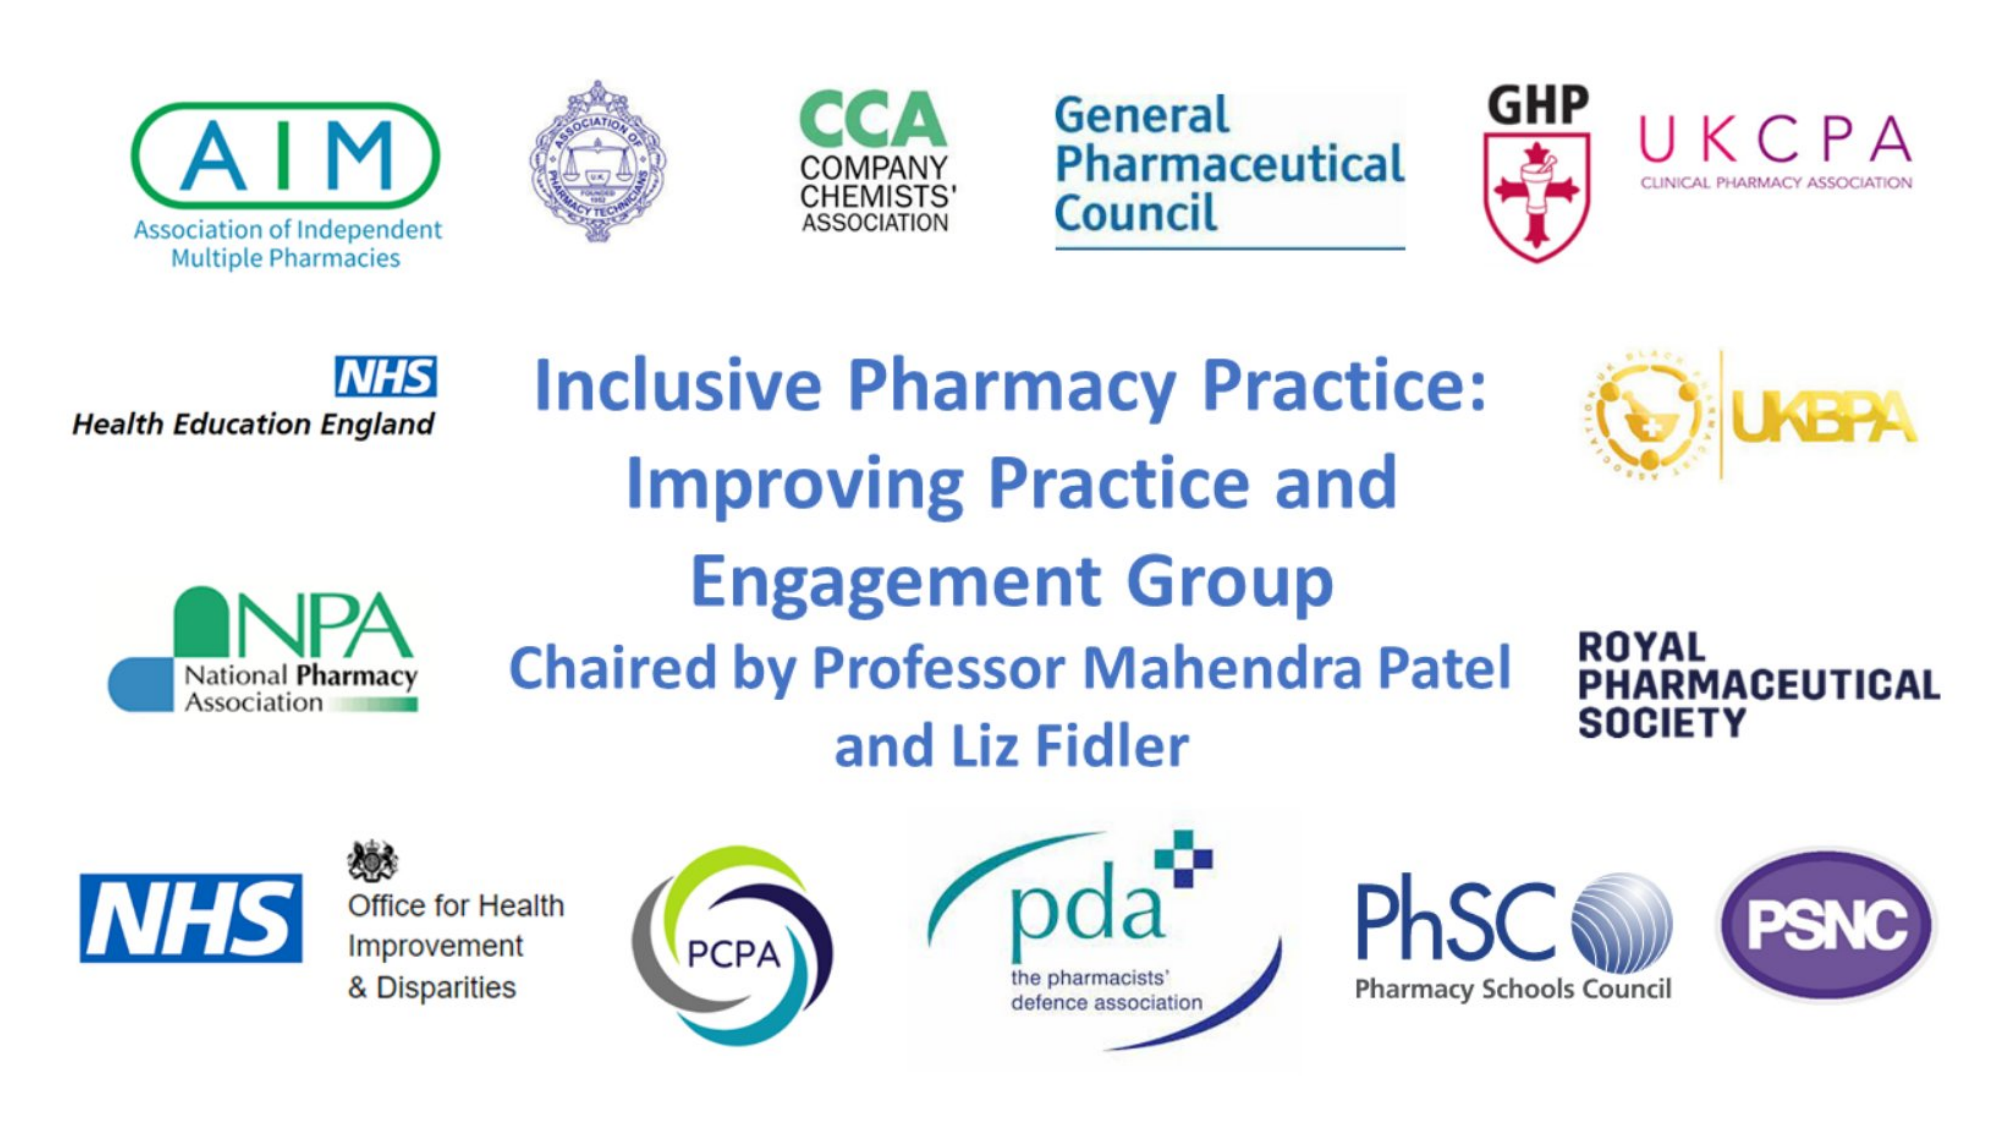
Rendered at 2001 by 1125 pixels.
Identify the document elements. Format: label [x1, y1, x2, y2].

list [18, 0, 1974, 1100]
